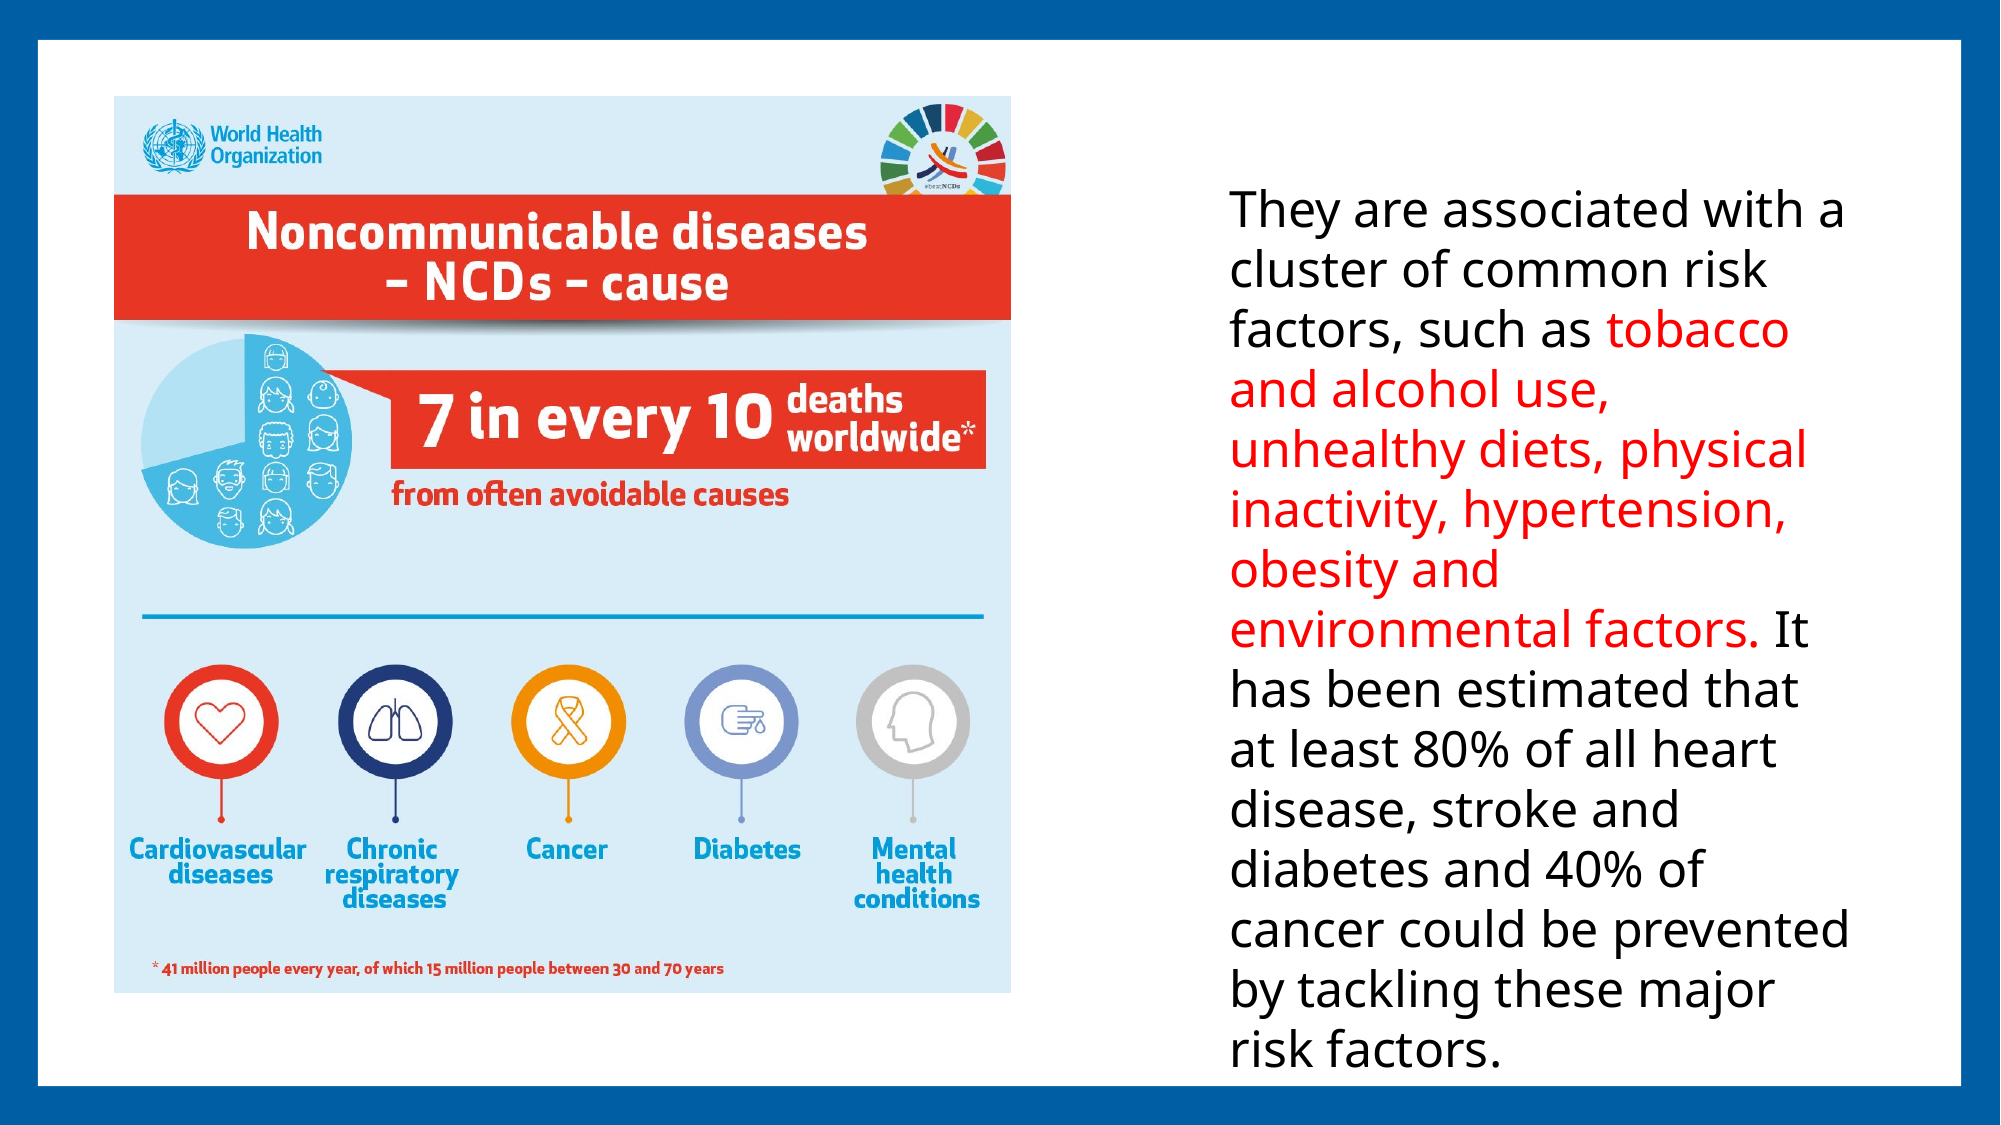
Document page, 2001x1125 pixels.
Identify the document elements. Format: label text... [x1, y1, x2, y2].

picture [114, 96, 1011, 993]
text_box They are associated with a cluster of common risk factors, such as tobacco and alcohol use, unhealthy diets, physical inactivity, hypertension, obesity and environmental factors. It has been estimated that at least 80% of all heart disease, stroke and diabetes and 40% of cancer could be prevented by tackling these major risk factors. [1214, 170, 1870, 1085]
